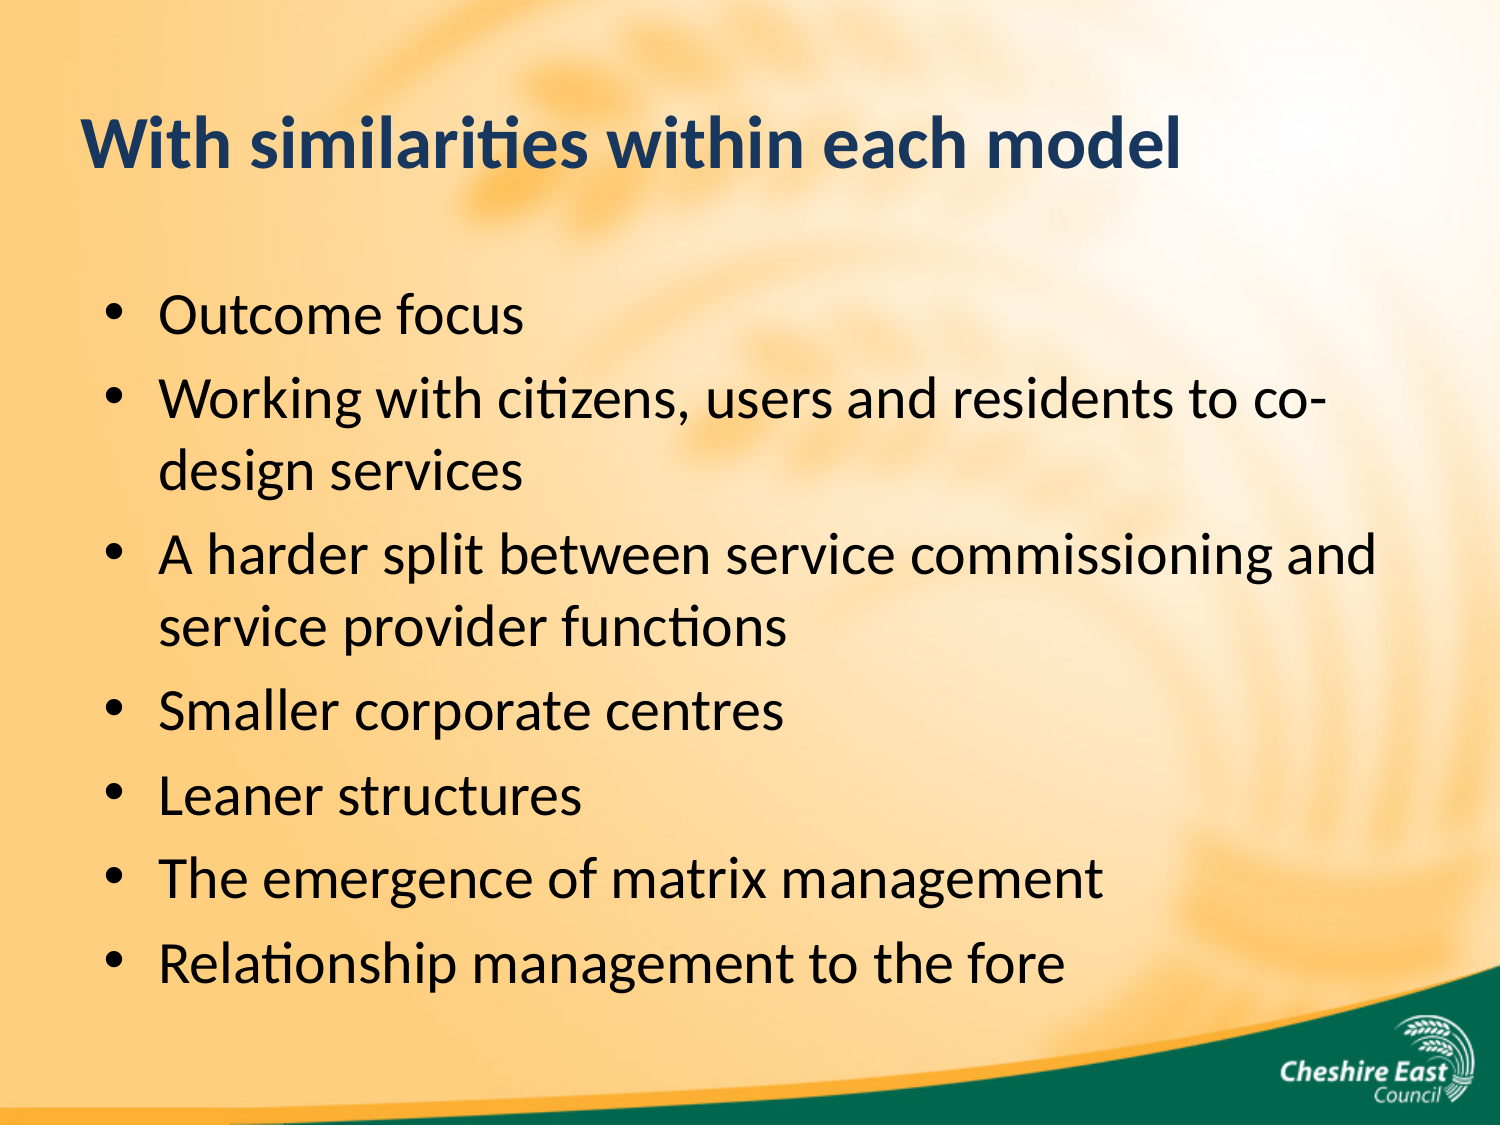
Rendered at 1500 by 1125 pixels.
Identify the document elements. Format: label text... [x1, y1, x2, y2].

list Outcome focus Working with citizens, users and residents to co-design services A harder split between service commissioning and service provider functions Smaller corporate centres Leaner structures The emergence of matrix management Relationship management to the fore [88, 267, 1449, 1010]
title With similarities within each model [64, 45, 1425, 233]
picture [0, 0, 1500, 1125]
